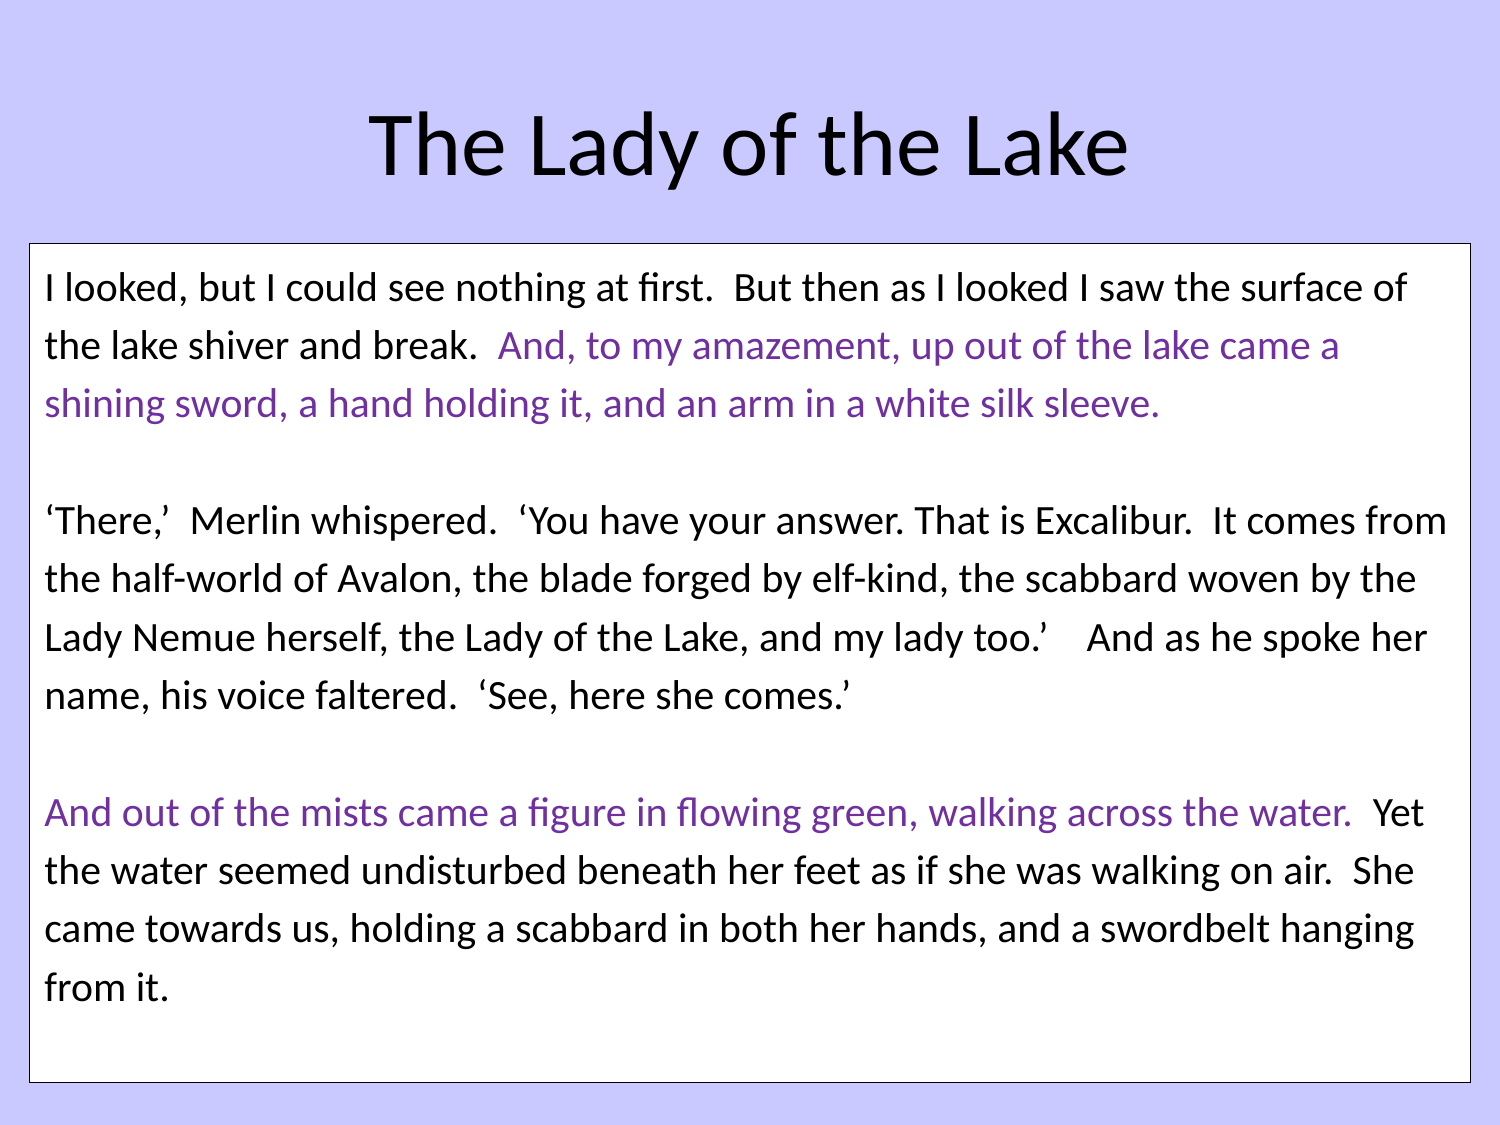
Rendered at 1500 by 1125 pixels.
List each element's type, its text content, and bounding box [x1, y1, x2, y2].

title The Lady of the Lake [75, 45, 1425, 233]
slide_number 19 [1074, 1042, 1425, 1103]
list I looked, but I could see nothing at first. But then as I looked I saw the surface of the lake shiver and break. And, to my amazement, up out of the lake came a shining sword, a hand holding it, and an arm in a white silk sleeve. ‘There,’ Merlin whispered. ‘You have your answer. That is Excalibur. It comes from the half-world of Avalon, the blade forged by elf-kind, the scabbard woven by the Lady Nemue herself, the Lady of the Lake, and my lady too.’ And as he spoke her name, his voice faltered. ‘See, here she comes.’ And out of the mists came a figure in flowing green, walking across the water. Yet the water seemed undisturbed beneath her feet as if she was walking on air. She came towards us, holding a scabbard in both her hands, and a swordbelt hanging from it. [29, 243, 1471, 1083]
